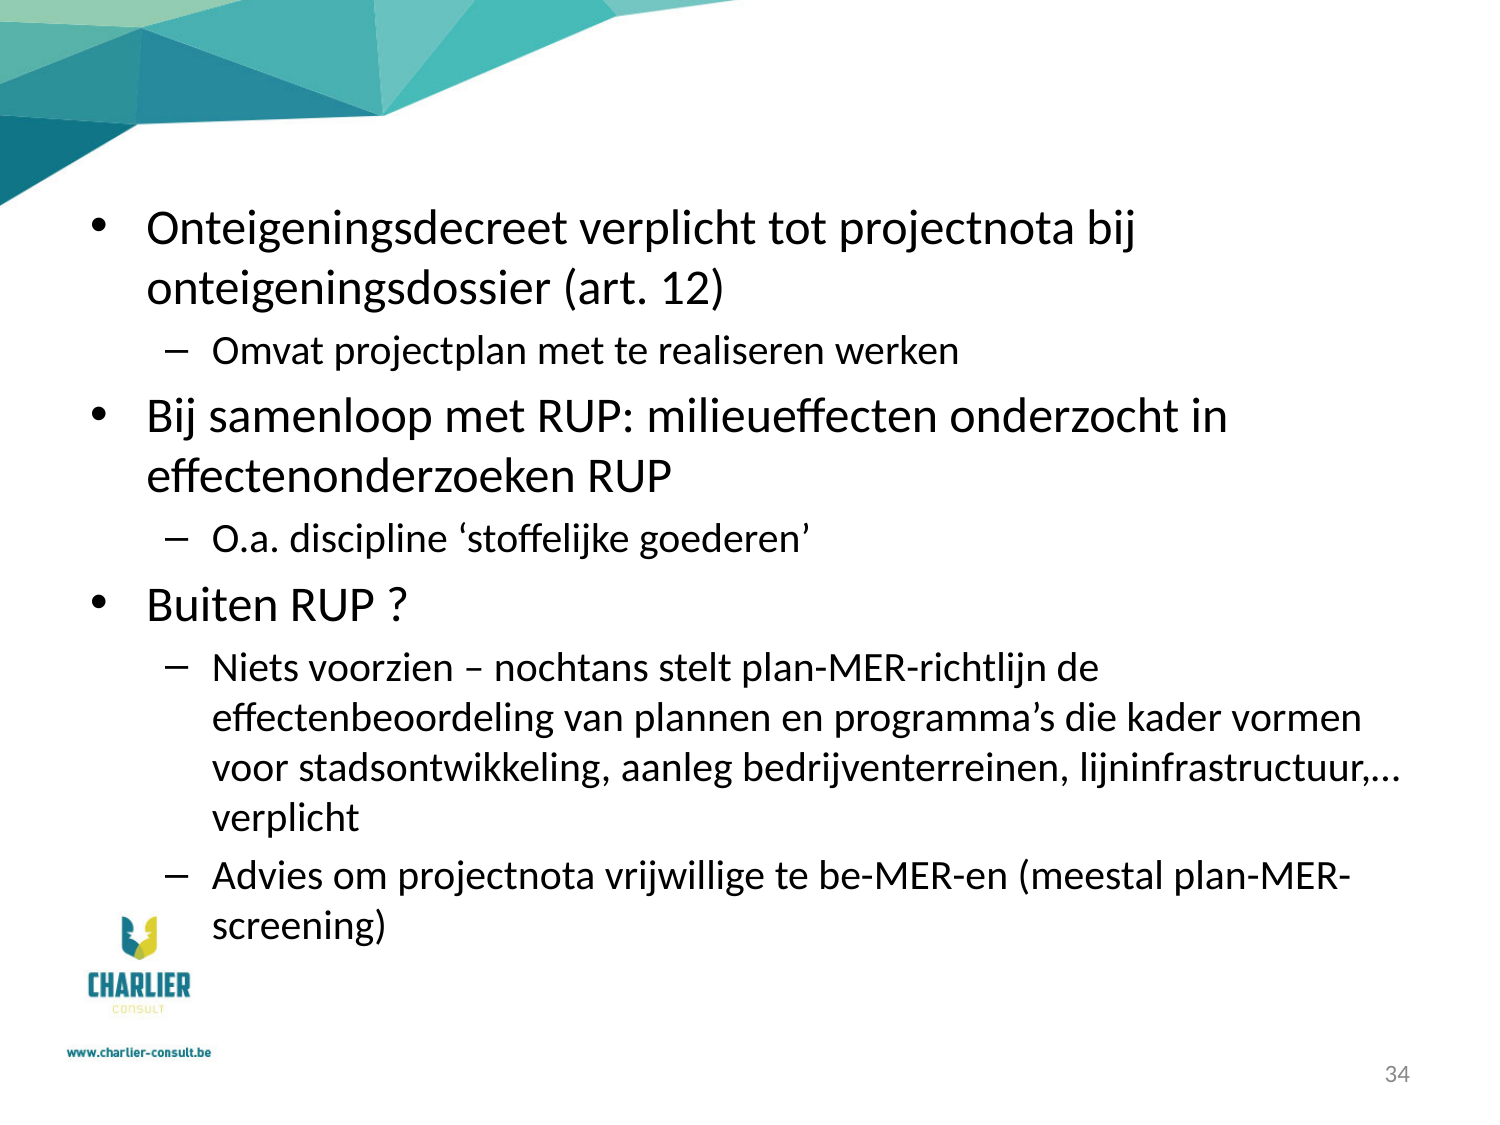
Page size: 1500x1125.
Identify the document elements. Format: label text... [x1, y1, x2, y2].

picture [0, 0, 763, 1125]
slide_number 34 [1074, 1042, 1425, 1103]
list Onteigeningsdecreet verplicht tot projectnota bij onteigeningsdossier (art. 12) Omvat projectplan met te realiseren werken Bij samenloop met RUP: milieueffecten onderzocht in effectenonderzoeken RUP O.a. discipline ‘stoffelijke goederen’ Buiten RUP ? Niets voorzien – nochtans stelt plan-MER-richtlijn de effectenbeoordeling van plannen en programma’s die kader vormen voor stadsontwikkeling, aanleg bedrijventerreinen, lijninfrastructuur,… verplicht Advies om projectnota vrijwillige te be-MER-en (meestal plan-MER-screening) [75, 187, 1425, 889]
